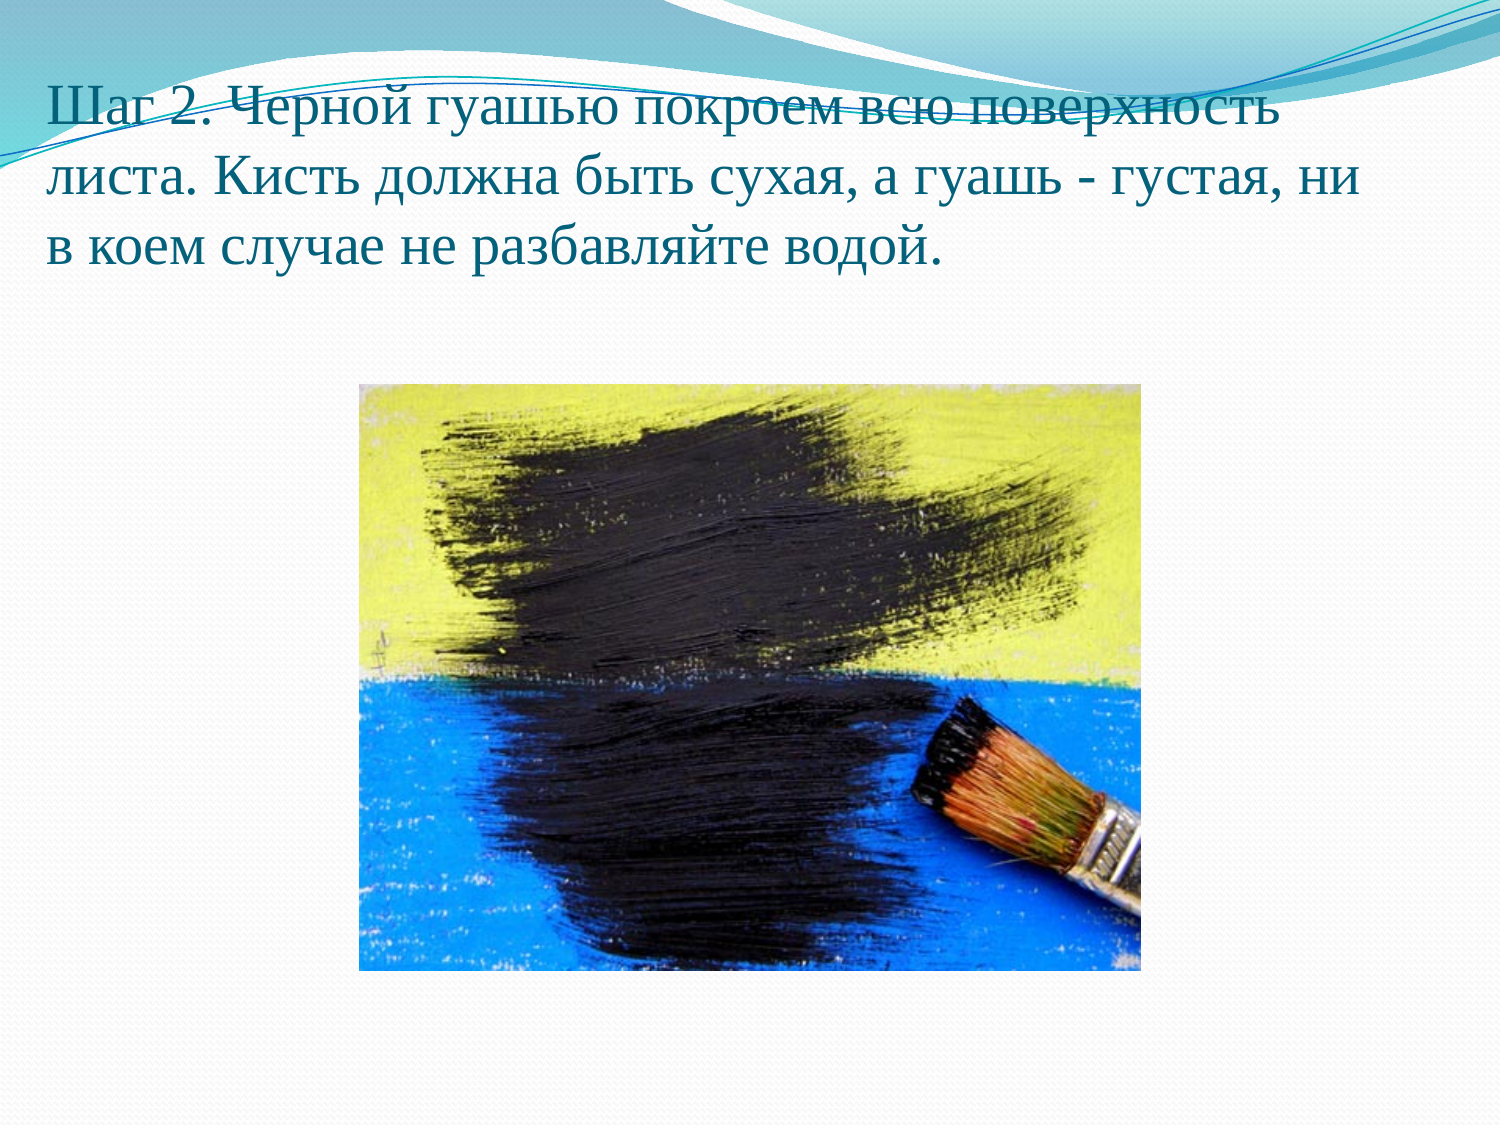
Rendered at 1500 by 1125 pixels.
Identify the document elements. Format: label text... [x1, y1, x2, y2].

title Шаг 2. Черной гуашью покроем всю поверхность листа. Кисть должна быть сухая, а гуашь - густая, ни в коем случае не разбавляйте водой. [46, 46, 1397, 277]
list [359, 384, 1141, 971]
